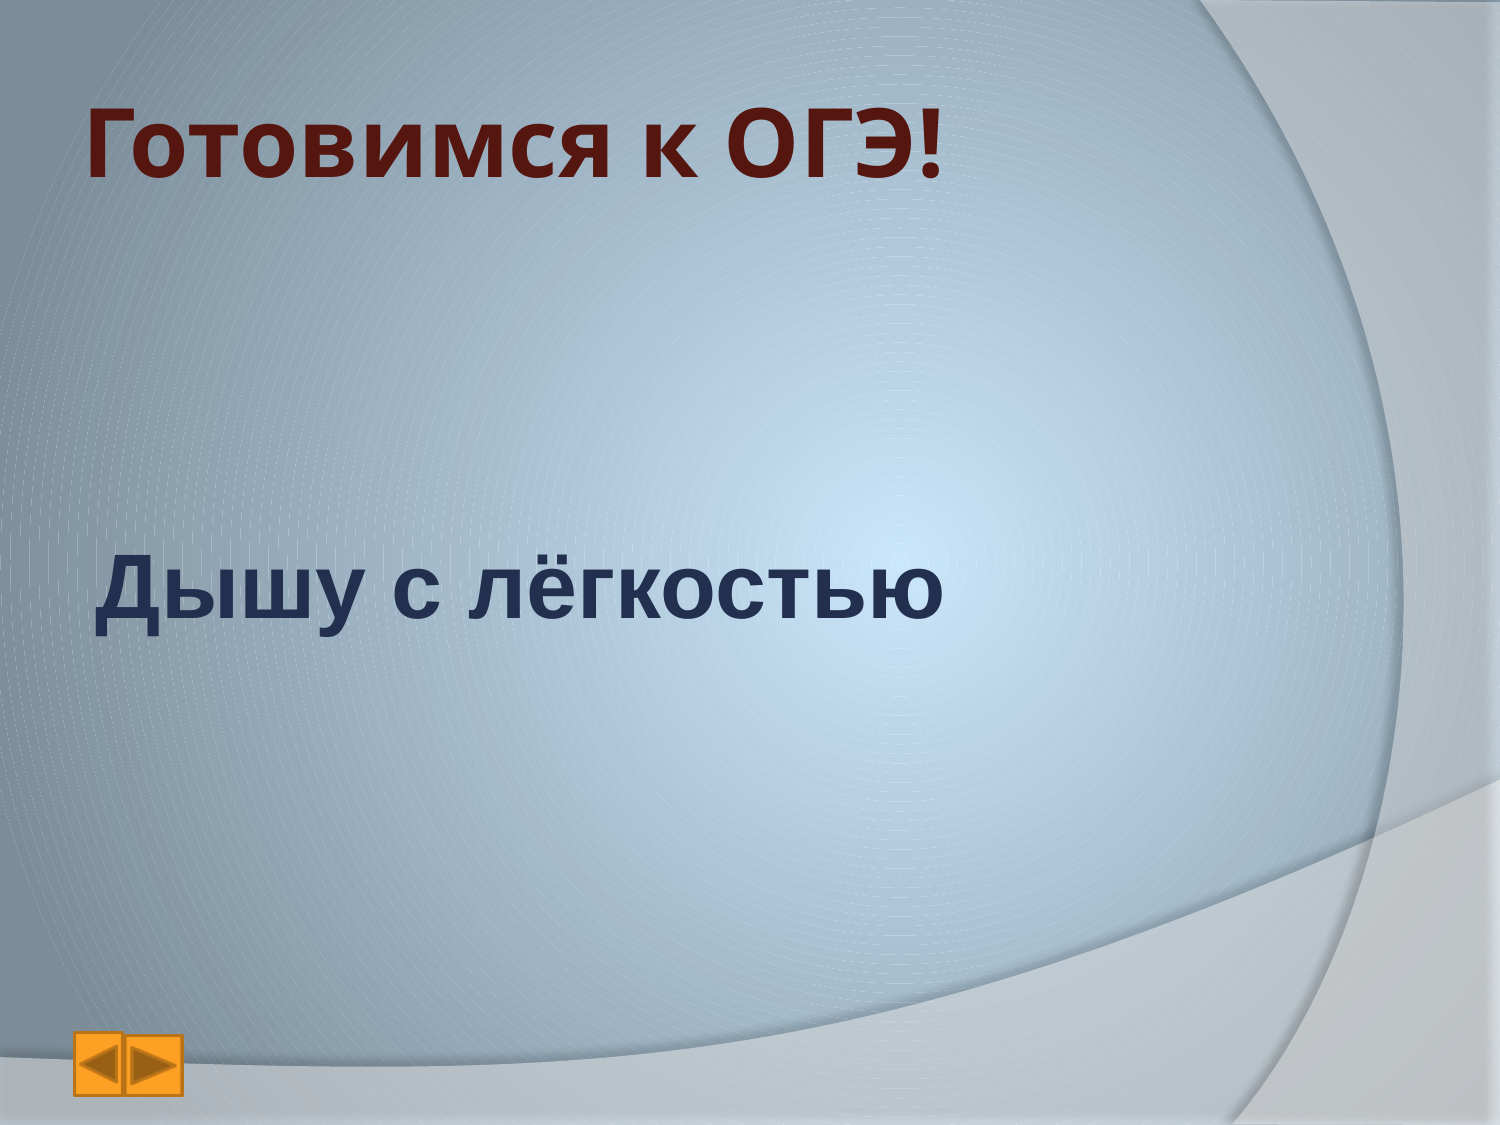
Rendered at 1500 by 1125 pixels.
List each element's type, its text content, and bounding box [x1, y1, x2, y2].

picture [73, 1031, 125, 1098]
picture [133, 1034, 184, 1098]
title Готовимся к ОГЭ! [75, 45, 1300, 233]
list Дышу с лёгкостью [75, 262, 1300, 1005]
